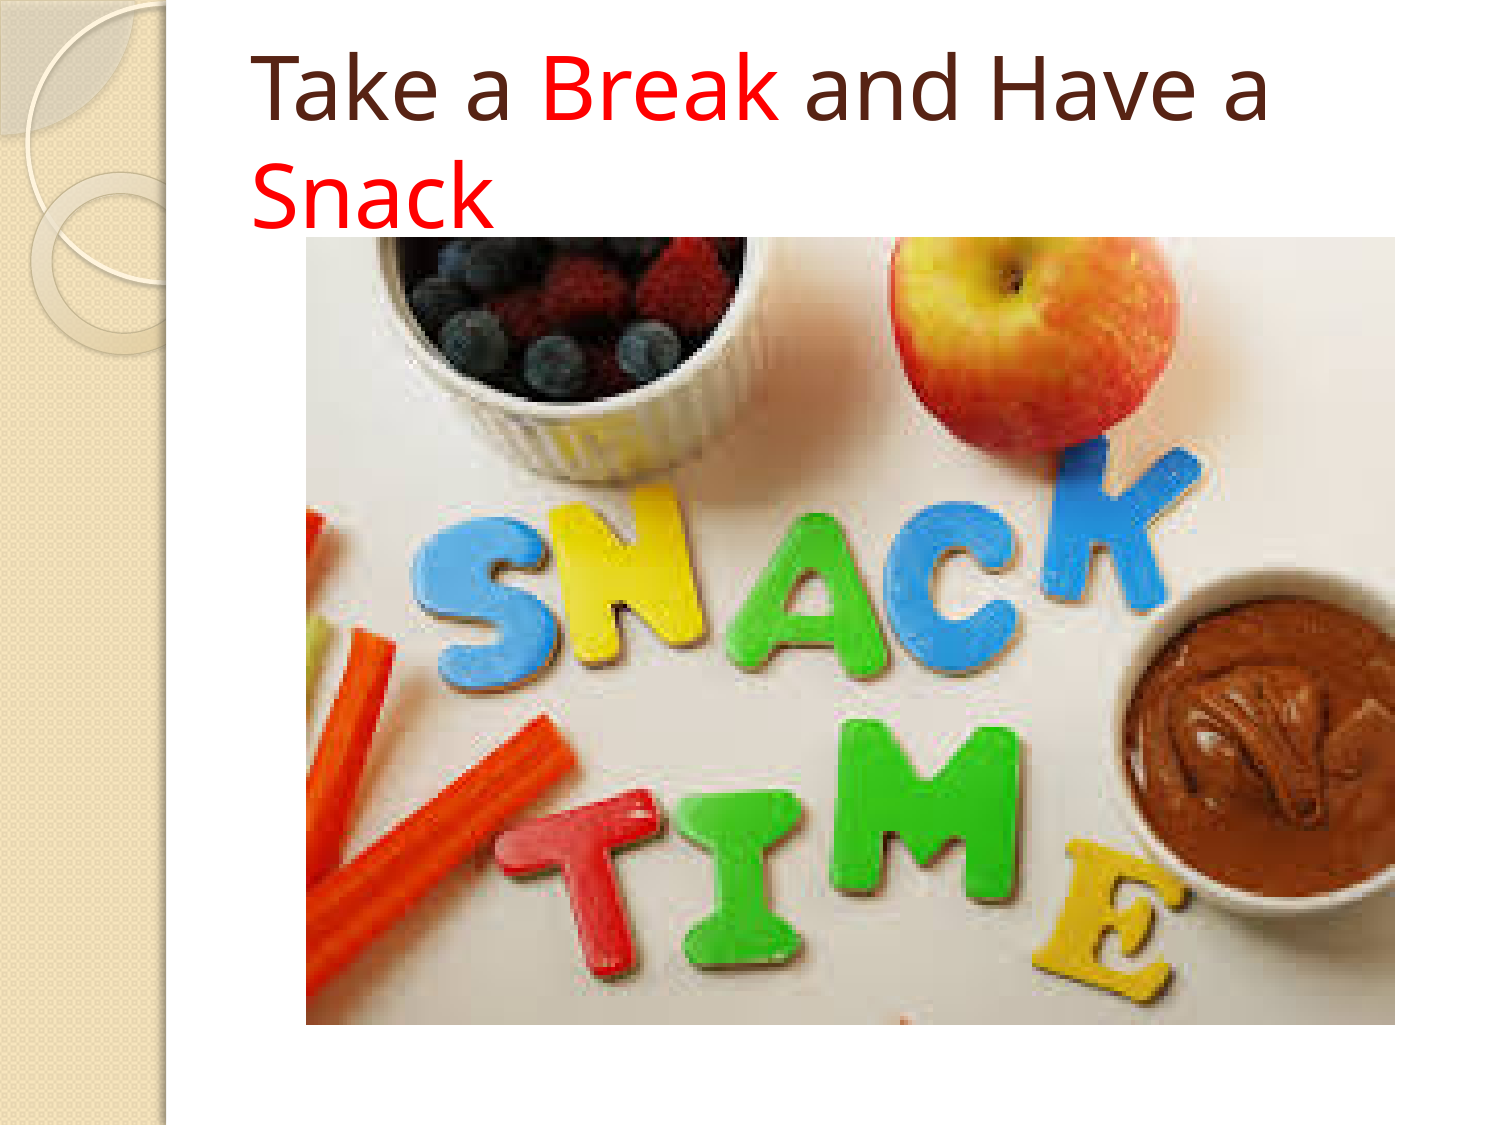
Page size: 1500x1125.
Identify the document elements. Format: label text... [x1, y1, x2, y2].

title Take a Break and Have a Snack [235, 45, 1466, 233]
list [235, 237, 1466, 1026]
